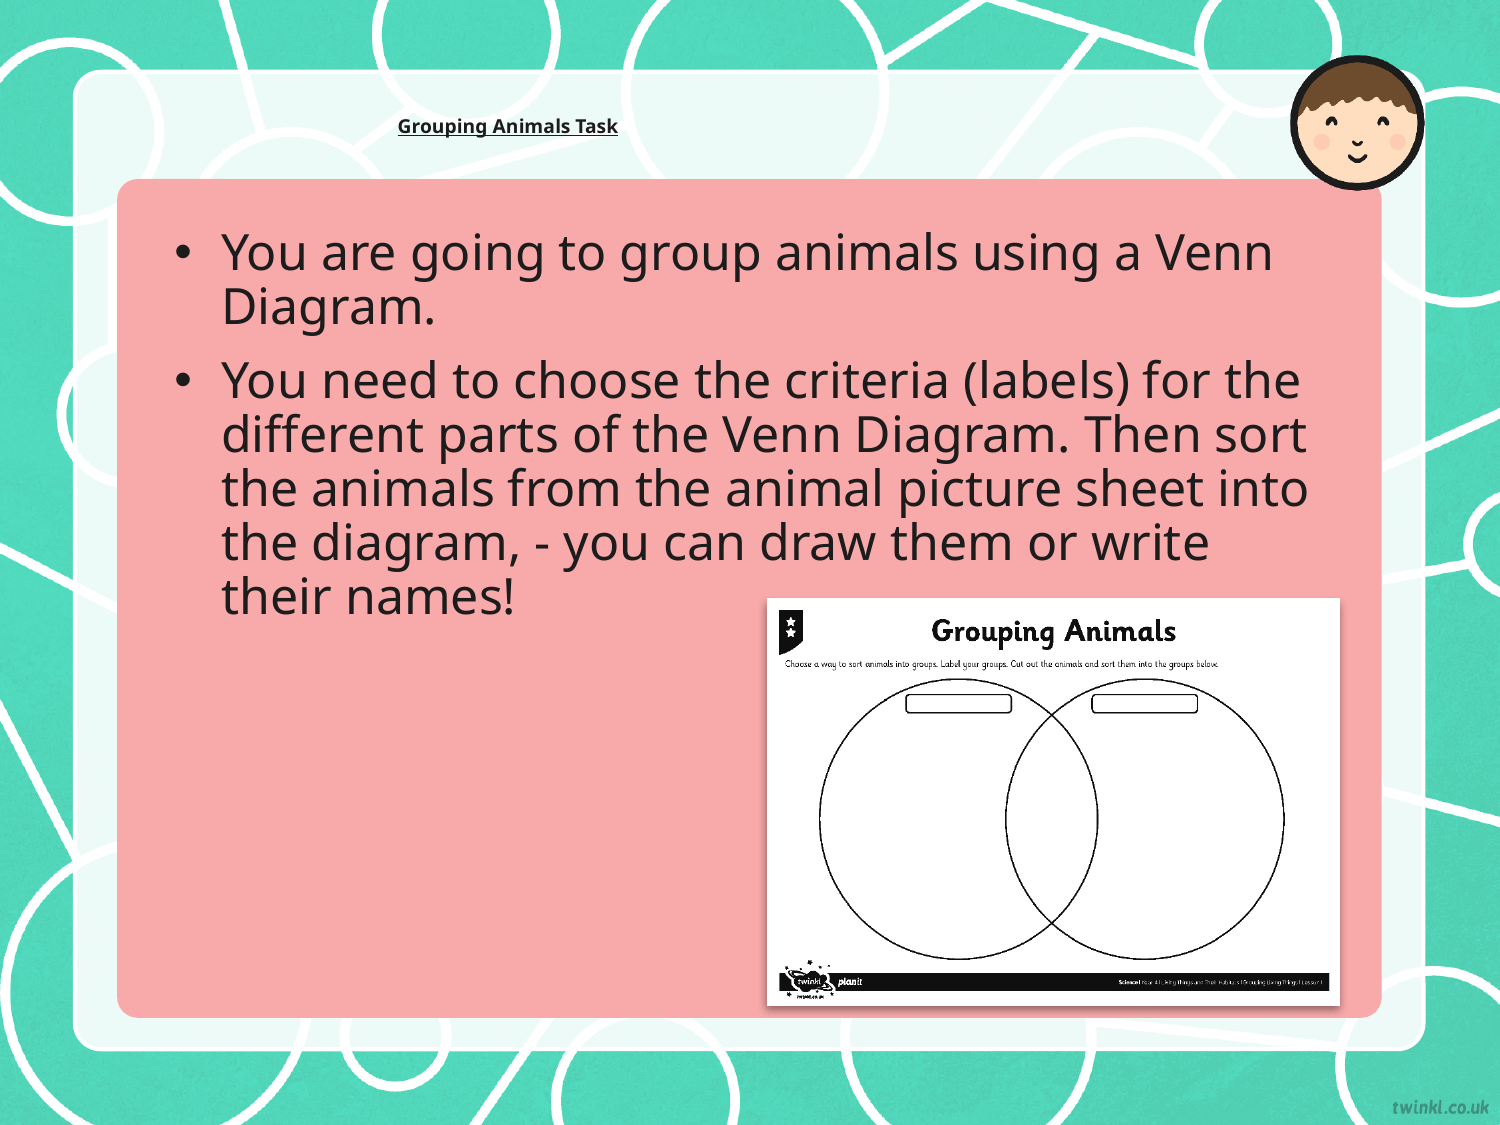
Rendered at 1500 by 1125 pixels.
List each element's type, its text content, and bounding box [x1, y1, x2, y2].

text_box You are going to group animals using a Venn Diagram. You need to choose the criteria (labels) for the different parts of the Venn Diagram. Then sort the animals from the animal picture sheet into the diagram, - you can draw them or write their names! [159, 219, 1340, 747]
title Grouping Animals Task [0, 75, 1183, 179]
text_box [116, 178, 1383, 1019]
picture [766, 598, 1340, 1006]
picture [0, 0, 1500, 1125]
